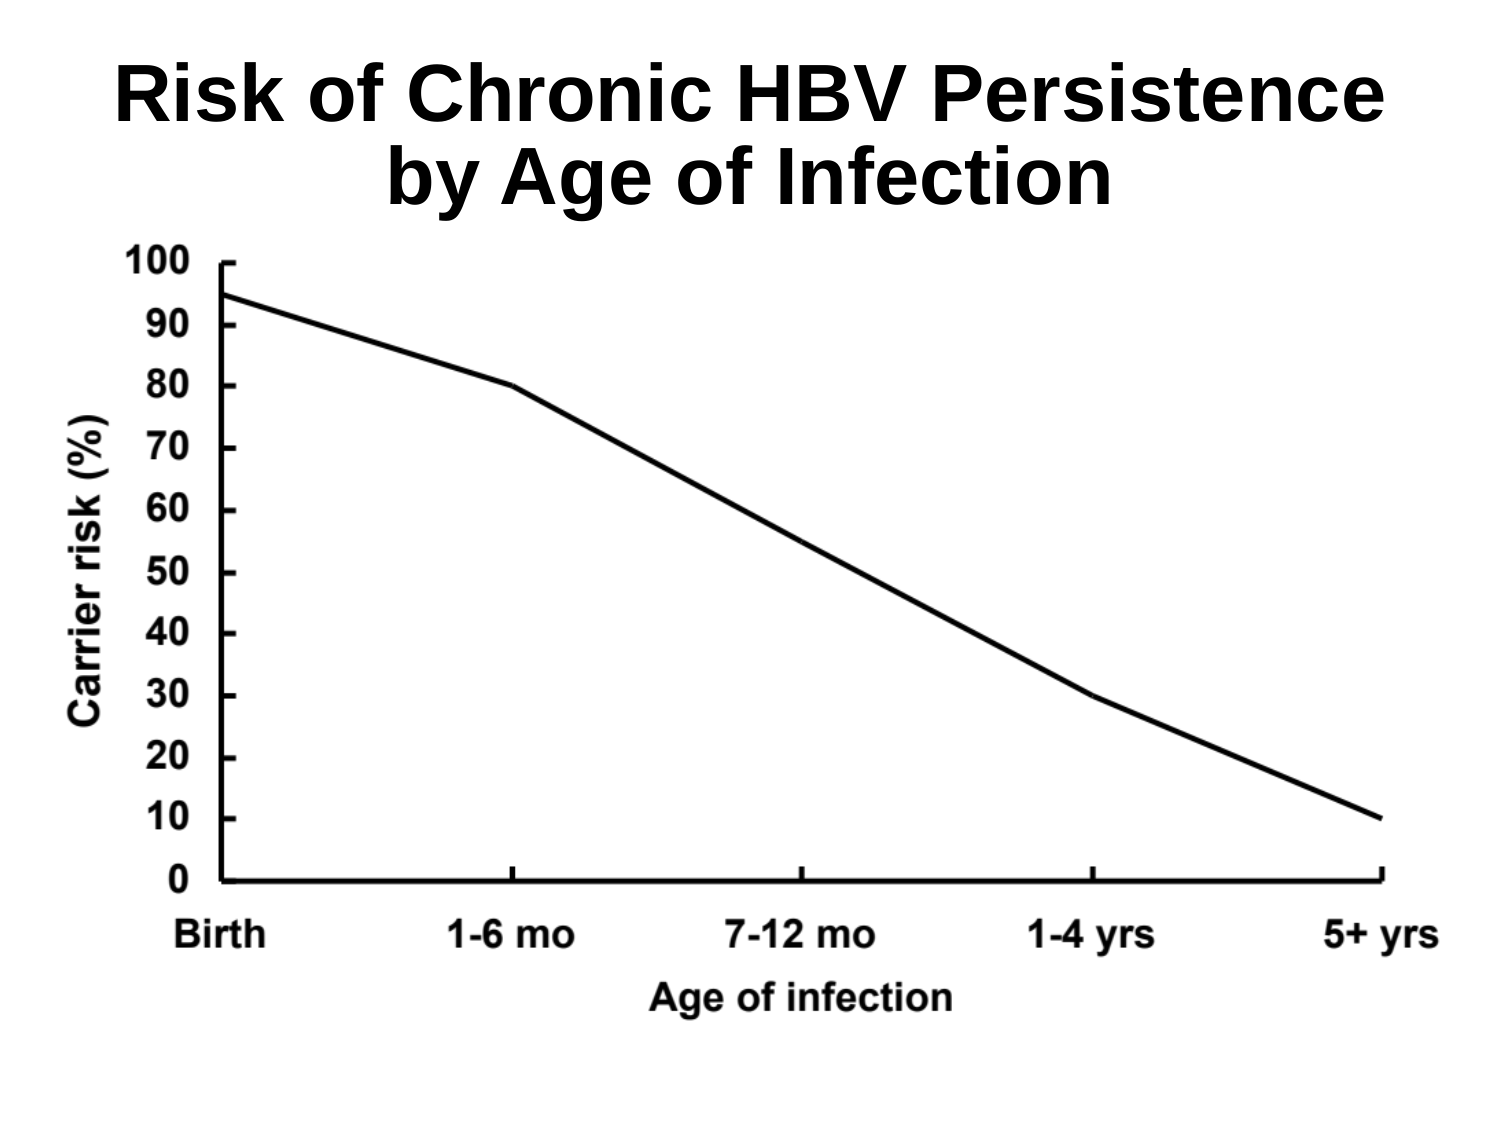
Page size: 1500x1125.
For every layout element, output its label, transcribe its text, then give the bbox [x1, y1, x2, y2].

list Risk of Chronic HBV Persistence by Age of Infection [68, 55, 1432, 174]
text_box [43, 176, 1491, 1037]
